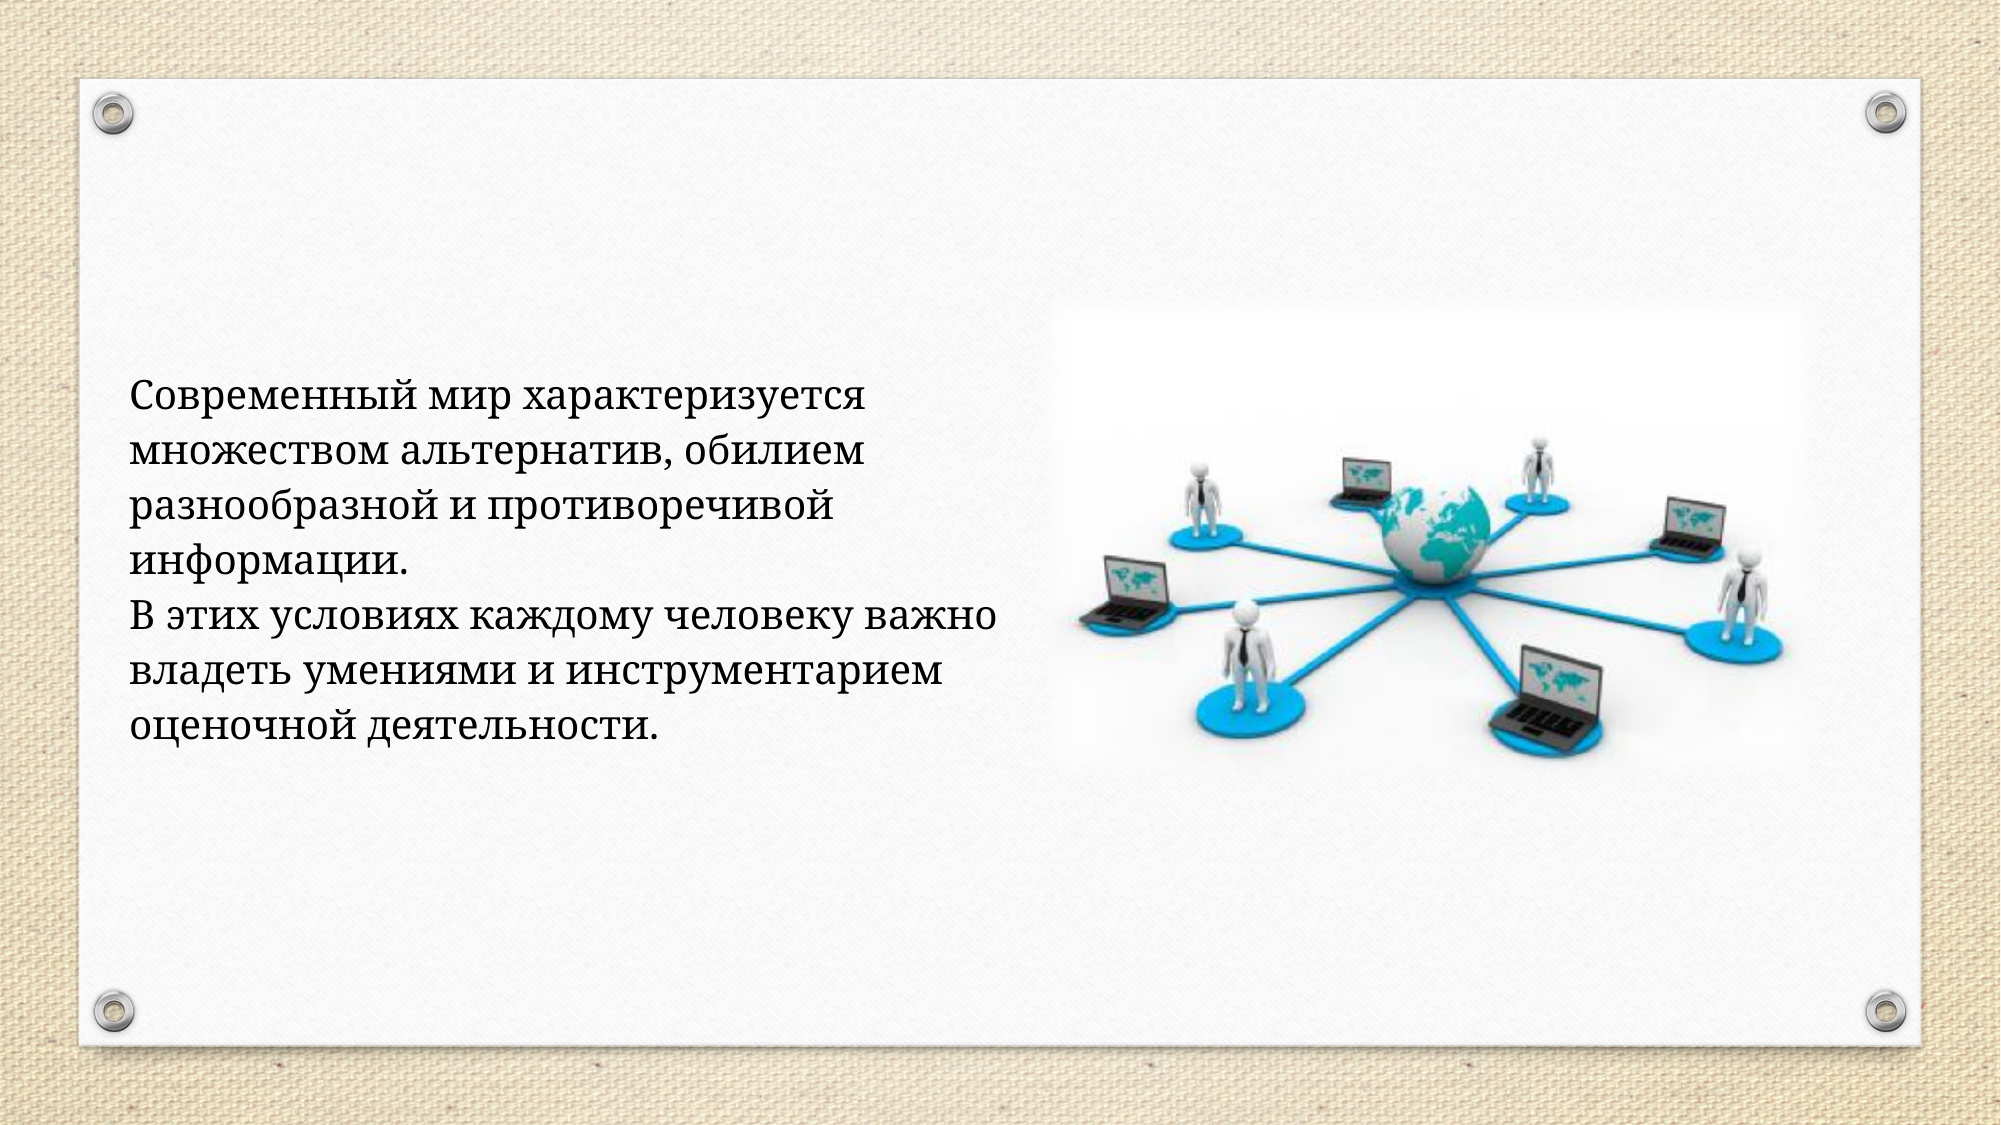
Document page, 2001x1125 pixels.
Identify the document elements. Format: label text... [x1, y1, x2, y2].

picture [0, 0, 2001, 1125]
title Современный мир характеризуется множеством альтернатив, обилием разнообразной и противоречивой информации. В этих условиях каждому человеку важно владеть умениями и инструментарием оценочной деятельности. [114, 336, 1035, 780]
